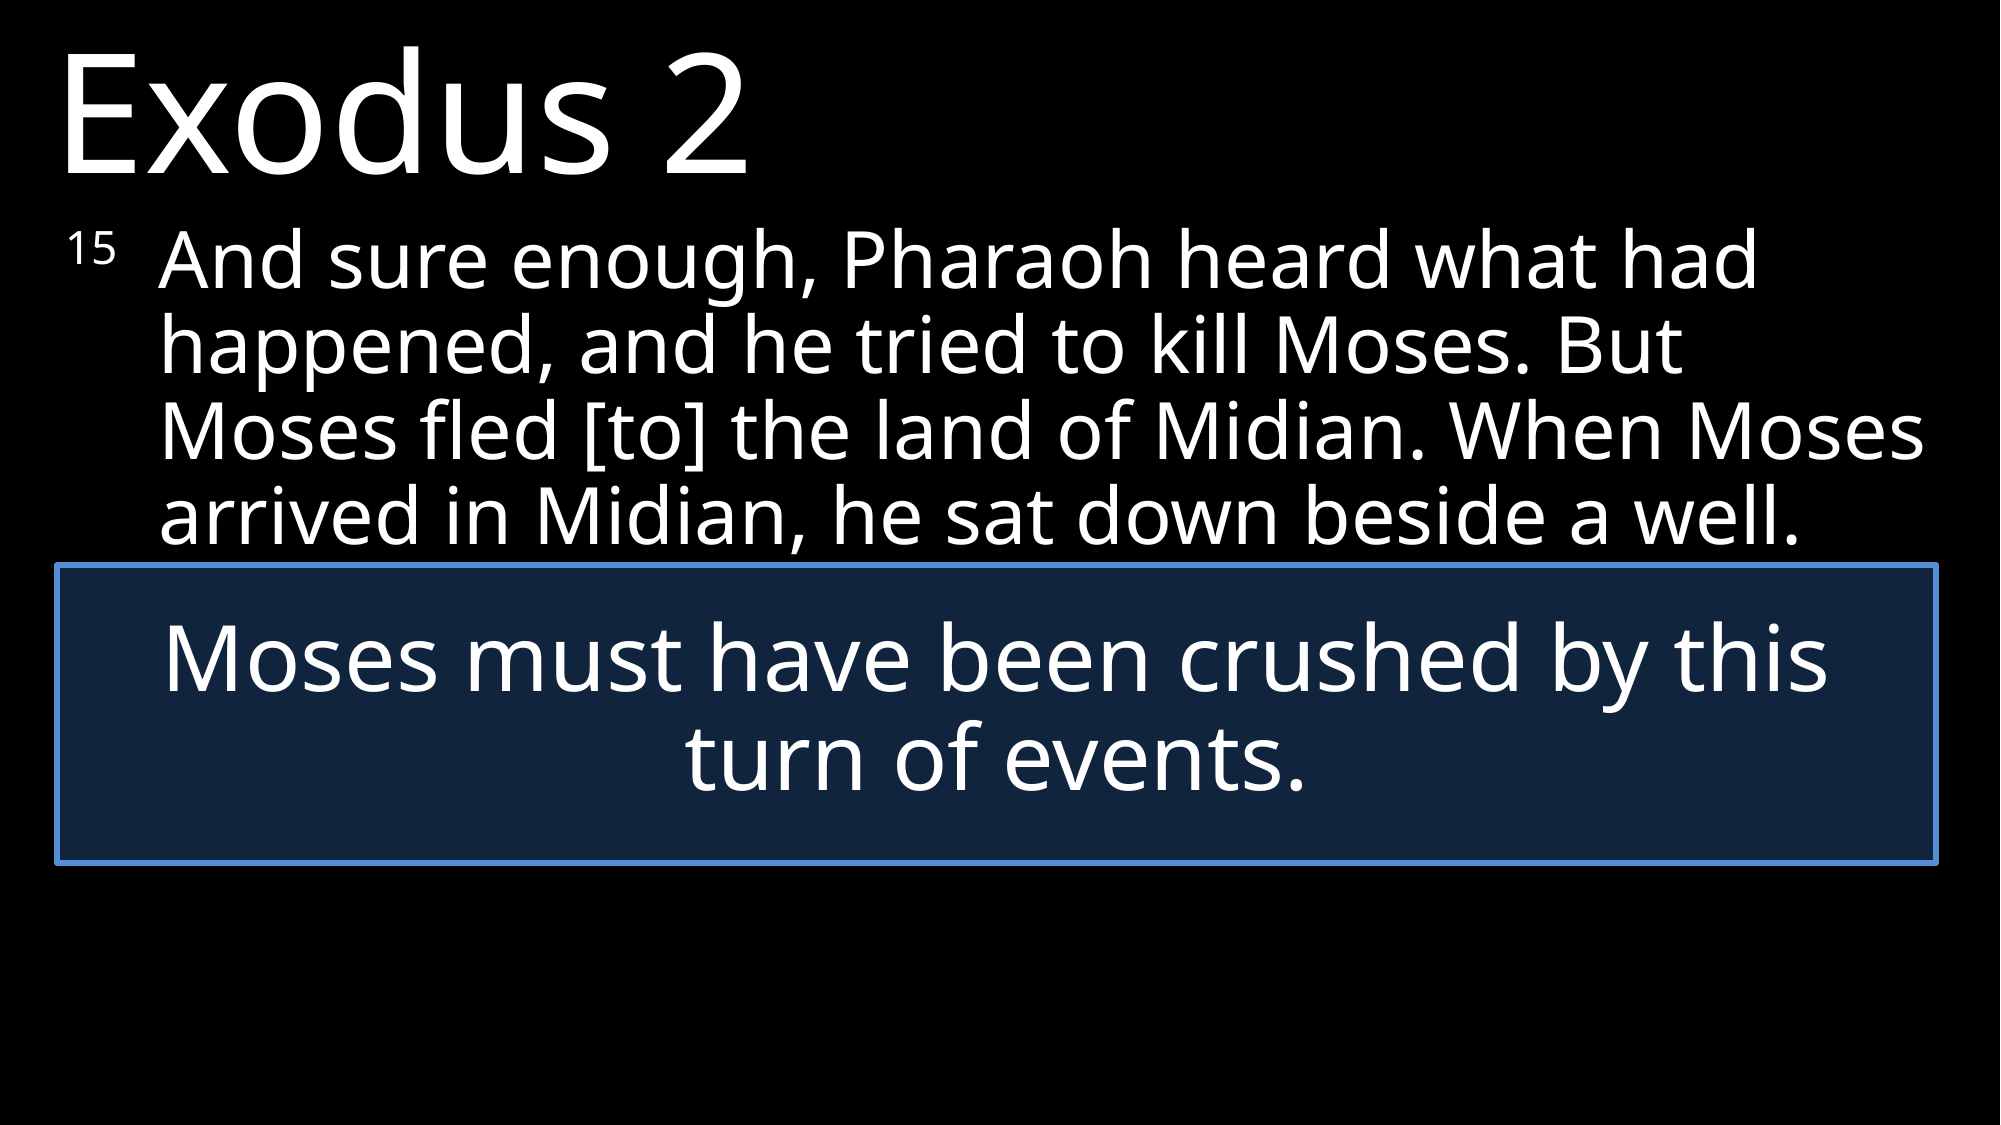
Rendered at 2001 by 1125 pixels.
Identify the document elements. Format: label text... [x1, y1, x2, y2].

text_box Moses must have been crushed by this turn of events. [63, 605, 1931, 818]
text_box 15 And sure enough, Pharaoh heard what had happened, and he tried to kill Moses. But Moses fled [to] the land of Midian. When Moses arrived in Midian, he sat down beside a well. [49, 212, 1943, 570]
text_box Exodus 2 [37, 0, 1838, 215]
text_box [57, 564, 1937, 863]
